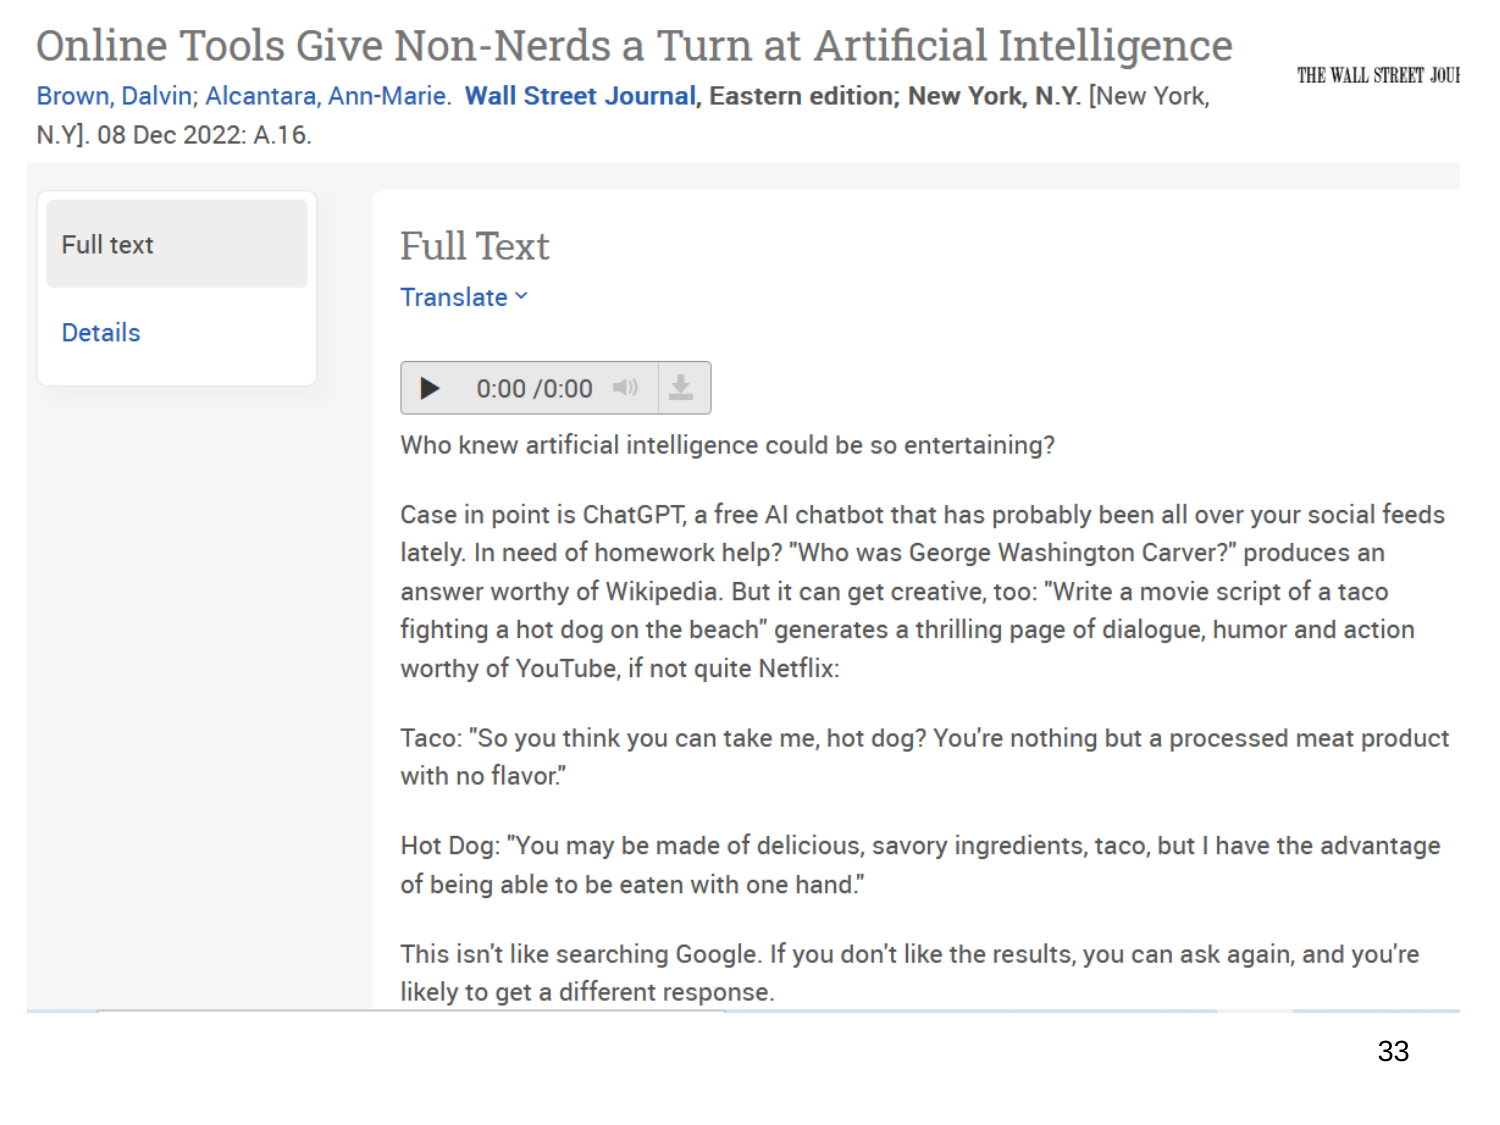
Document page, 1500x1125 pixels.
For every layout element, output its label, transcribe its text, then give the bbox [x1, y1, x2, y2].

picture [26, 17, 1460, 1013]
slide_number 33 [1074, 1024, 1425, 1103]
